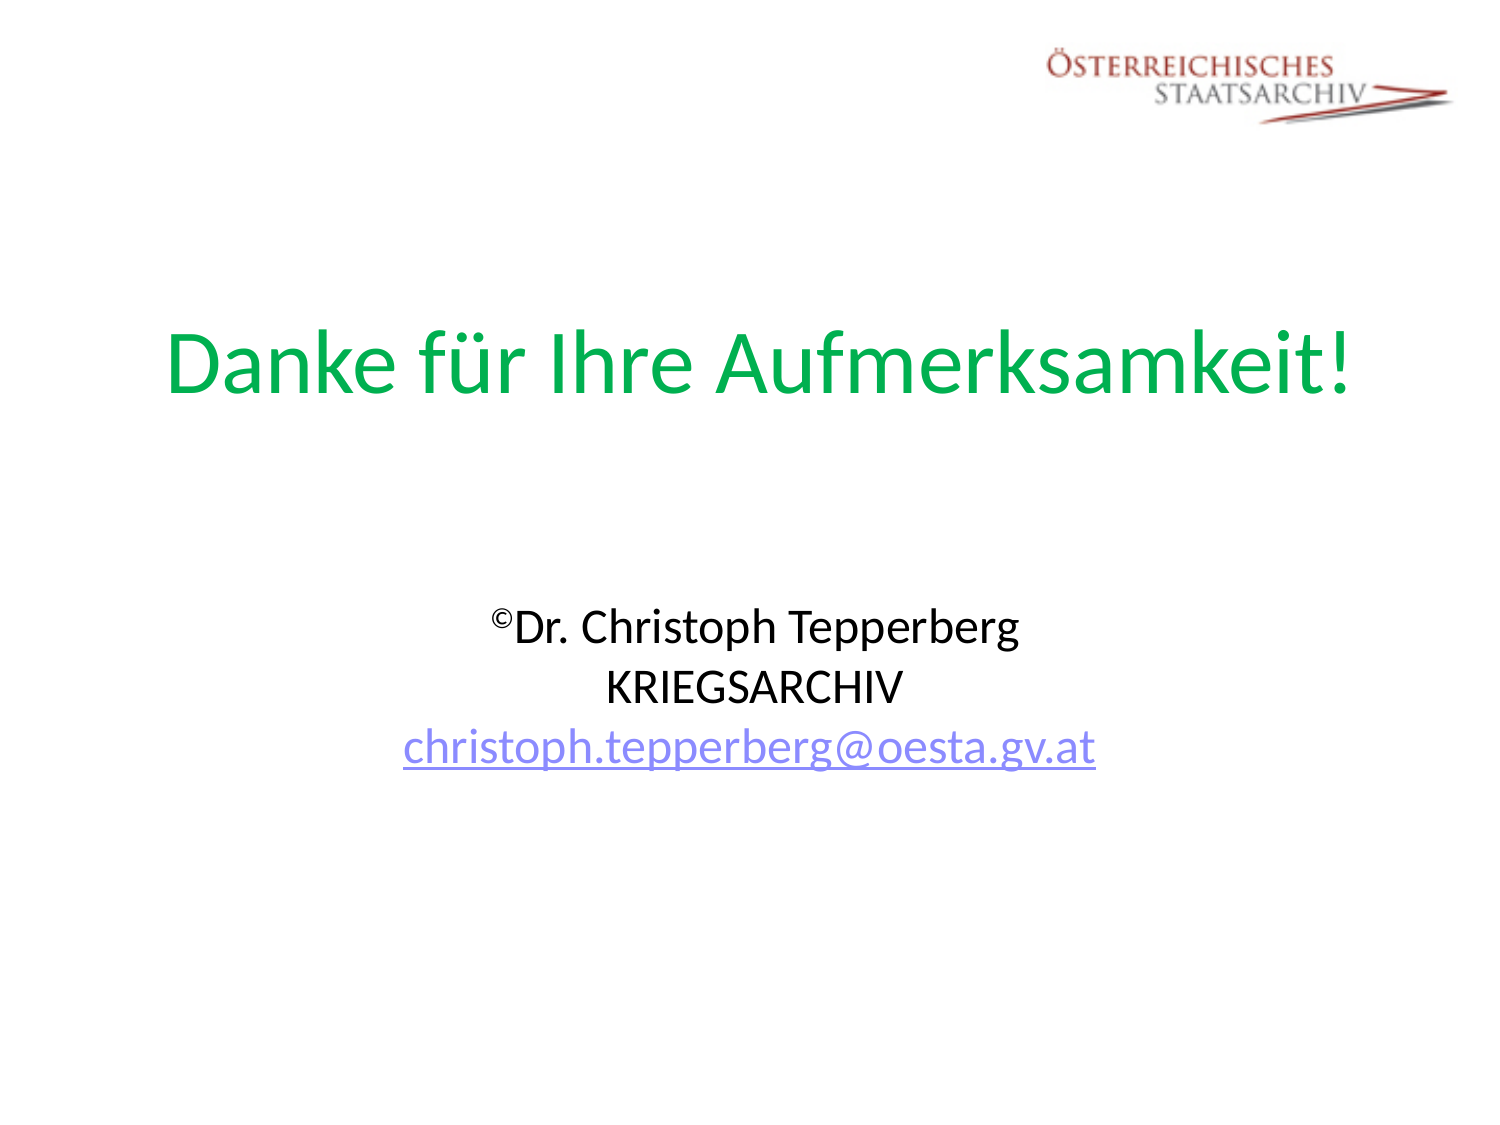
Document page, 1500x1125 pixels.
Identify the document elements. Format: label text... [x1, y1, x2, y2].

picture [1045, 42, 1459, 131]
subtitle ©Dr. Christoph Tepperberg Kriegsarchiv christoph.tepperberg@oesta.gv.at [229, 585, 1281, 874]
title Danke für Ihre Aufmerksamkeit! [123, 290, 1400, 533]
